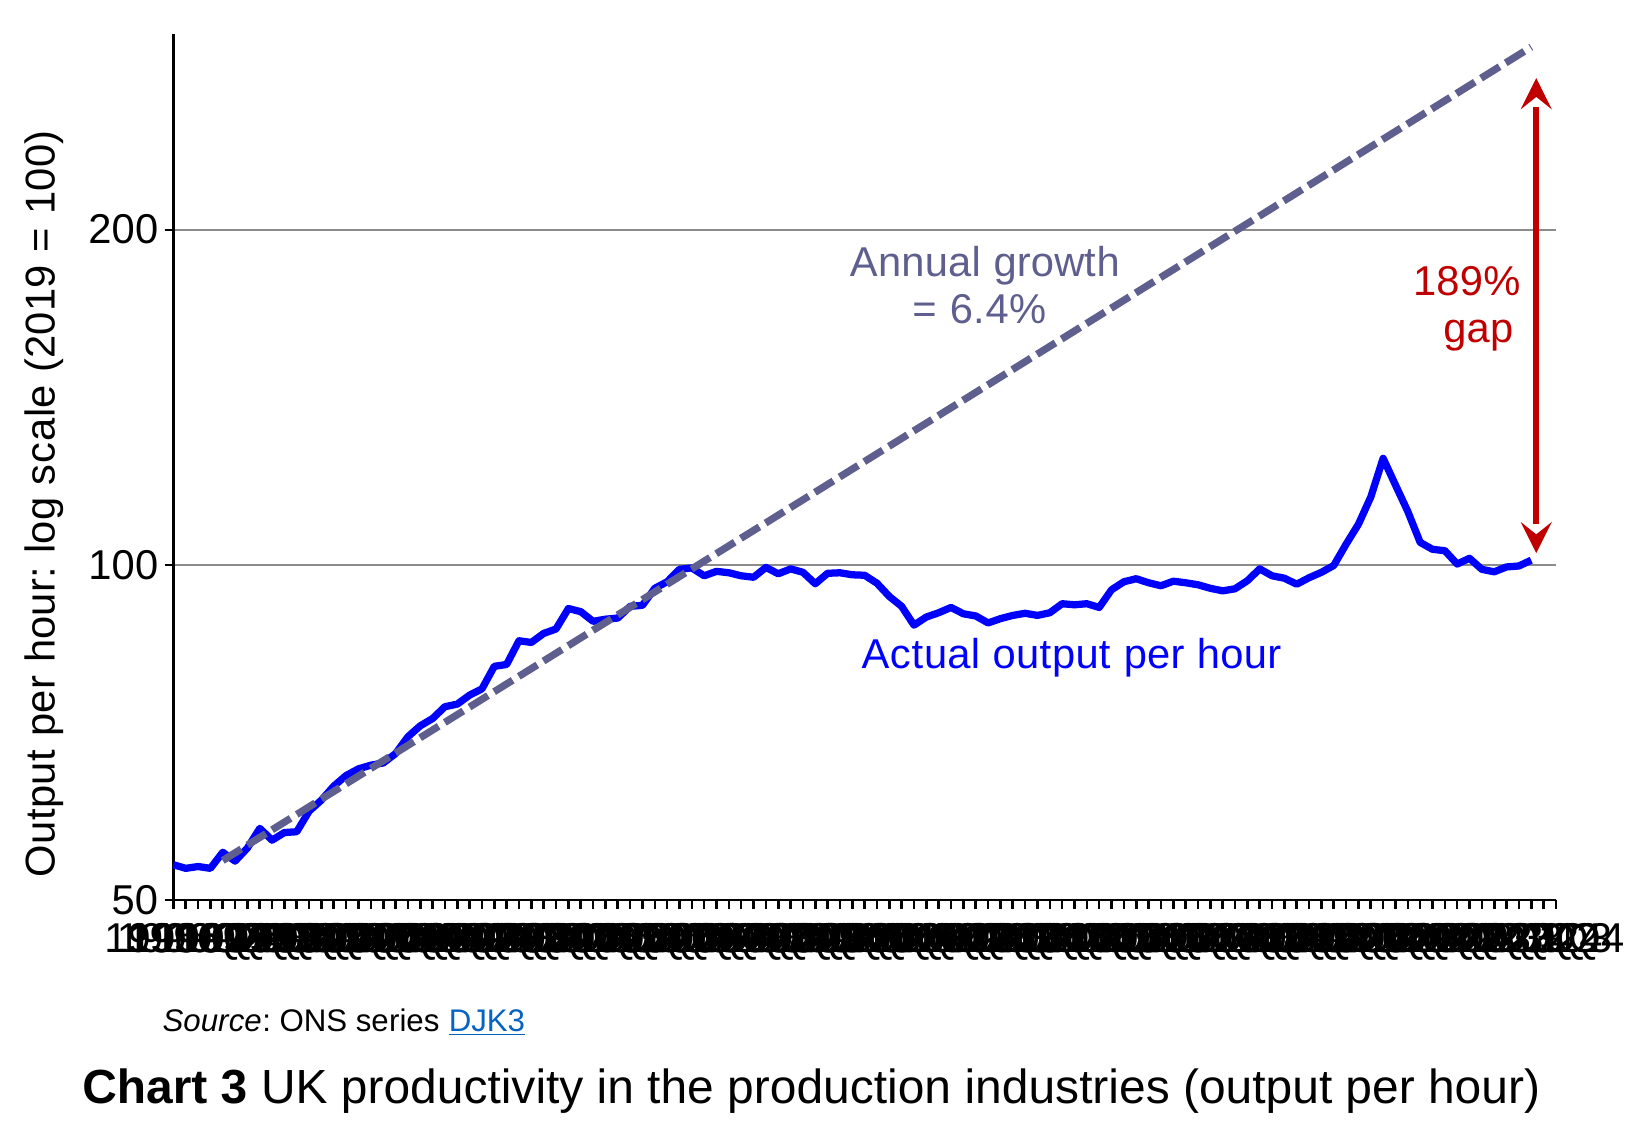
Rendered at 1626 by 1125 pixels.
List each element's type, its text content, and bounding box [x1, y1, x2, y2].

chart [0, 0, 1625, 986]
text_box Chart 3 UK productivity in the production industries (output per hour) [0, 1043, 1625, 1125]
text_box Source: ONS series DJK3 [147, 992, 607, 1046]
